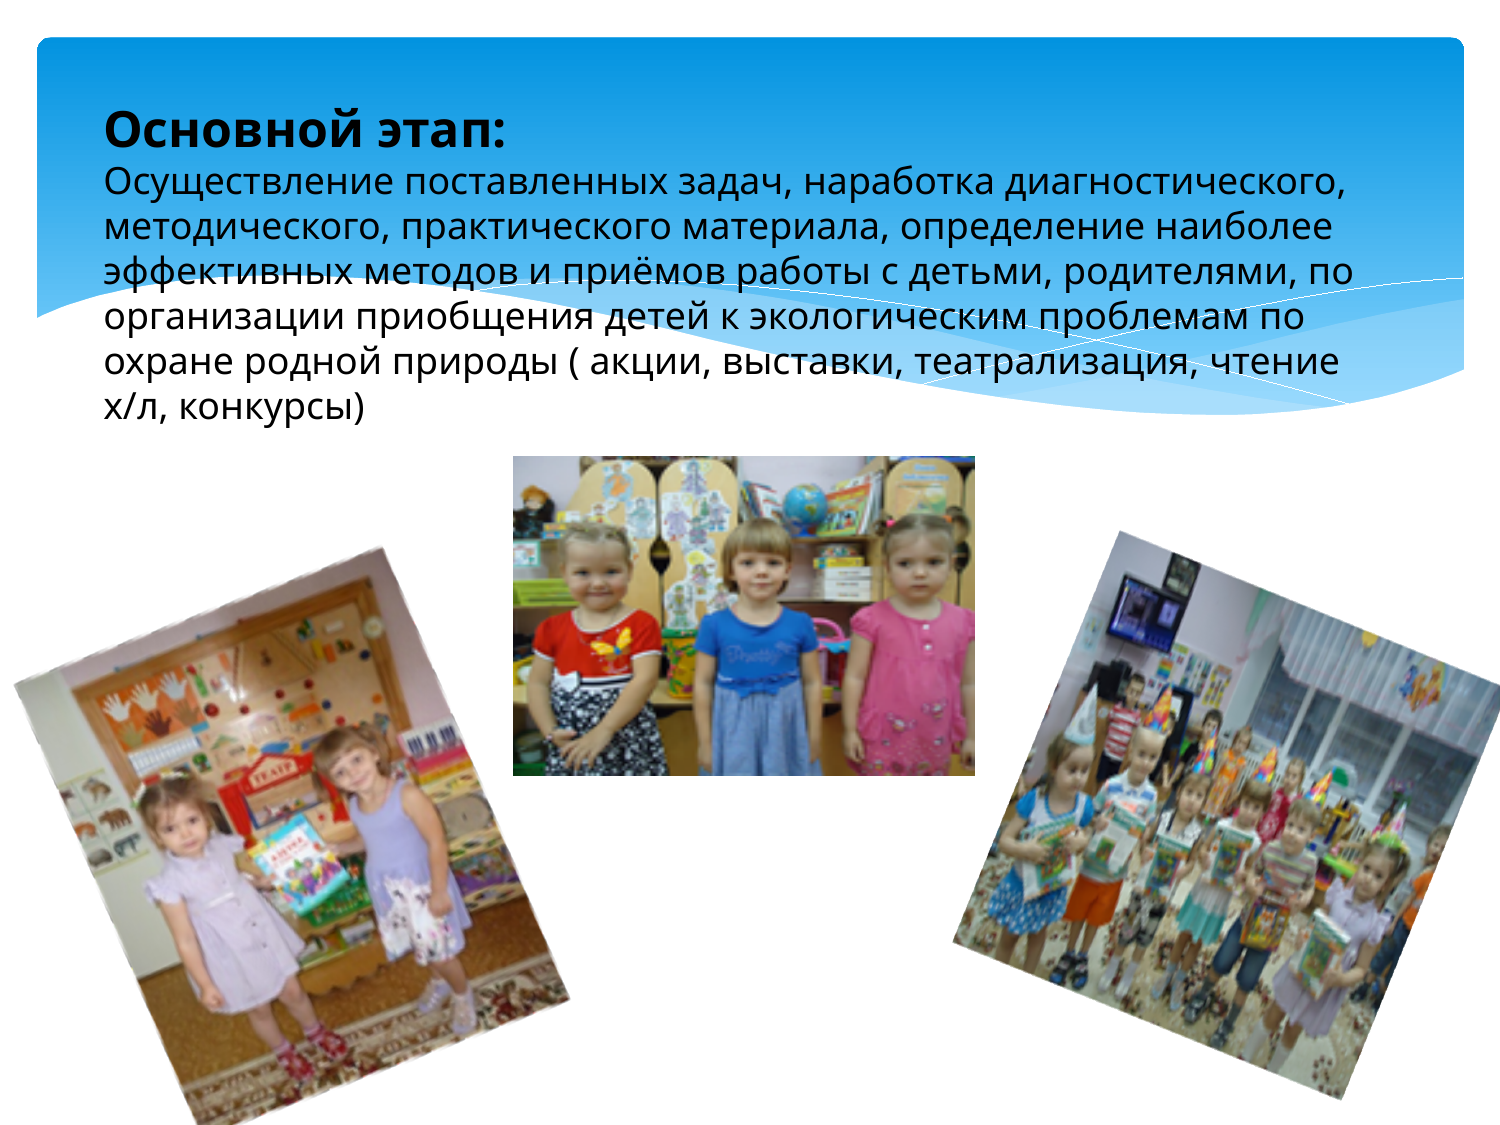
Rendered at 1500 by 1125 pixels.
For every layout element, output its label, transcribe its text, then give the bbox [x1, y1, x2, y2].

picture [953, 532, 1500, 1099]
text_box Основной этап: Осуществление поставленных задач, наработка диагностического, методического, практического материала, определение наиболее эффективных методов и приёмов работы с детьми, родителями, по организации приобщения детей к экологическим проблемам по охране родной природы ( акции, выставки, театрализация, чтение х/л, конкурсы) [88, 89, 1421, 435]
picture [513, 455, 975, 776]
picture [0, 519, 588, 1125]
